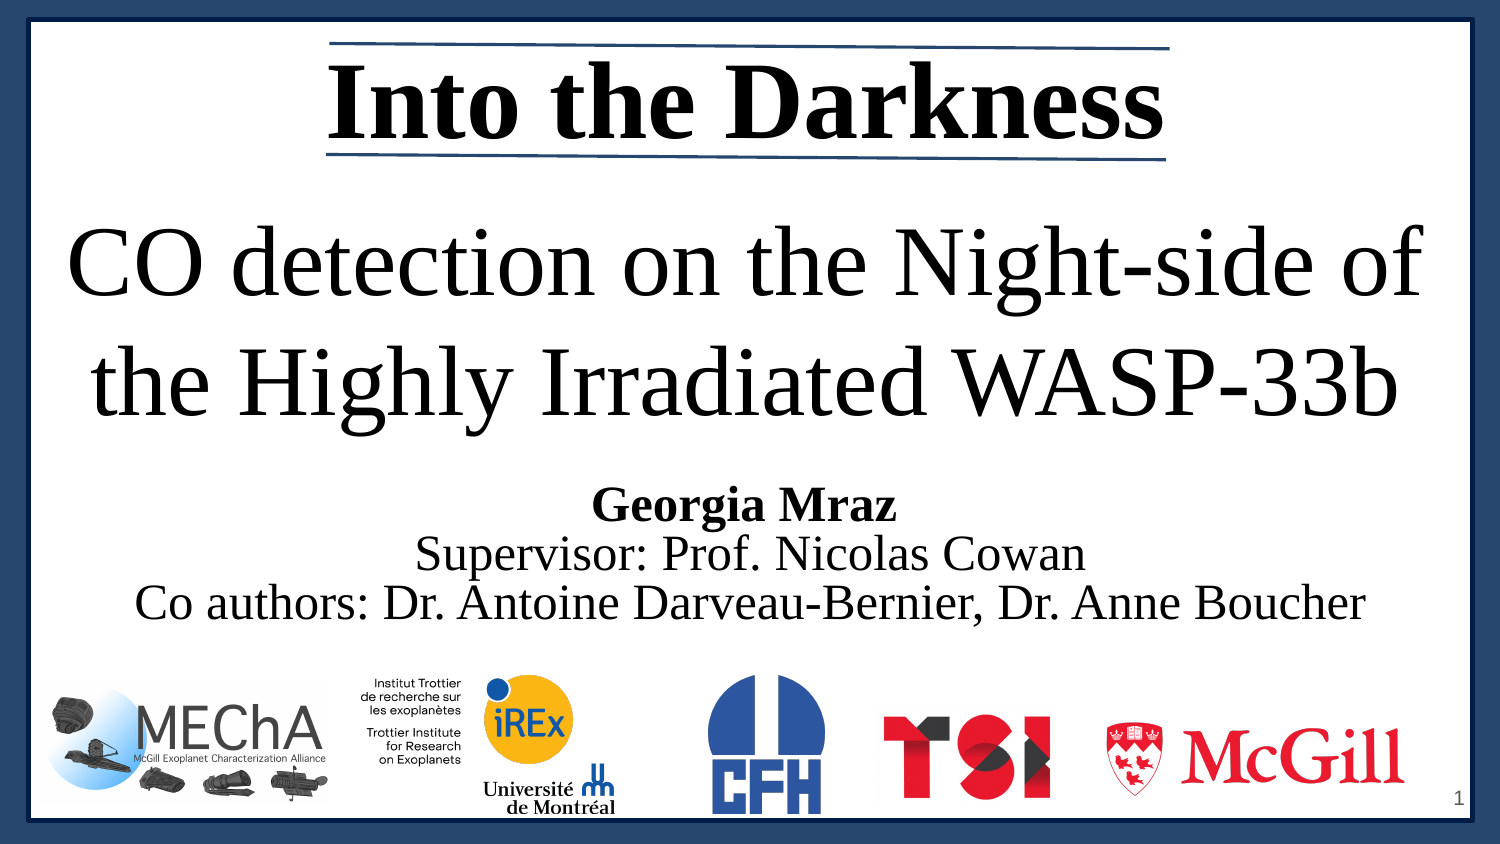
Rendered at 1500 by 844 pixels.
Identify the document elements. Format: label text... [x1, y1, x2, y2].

picture [872, 705, 1450, 810]
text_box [325, 154, 1167, 160]
text_box [28, 635, 1473, 821]
subtitle Georgia Mraz Supervisor: Prof. Nicolas Cowan Co authors: Dr. Antoine Darveau-Bernier, Dr. Anne Boucher [28, 467, 1473, 635]
title Into the Darkness CO detection on the Night-side of the Highly Irradiated WASP-33b [28, 6, 1464, 451]
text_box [329, 43, 1170, 49]
text_box [28, 19, 1473, 467]
slide_number ‹#› [1389, 764, 1480, 830]
picture [361, 675, 615, 814]
picture [707, 675, 826, 814]
picture [40, 683, 330, 806]
